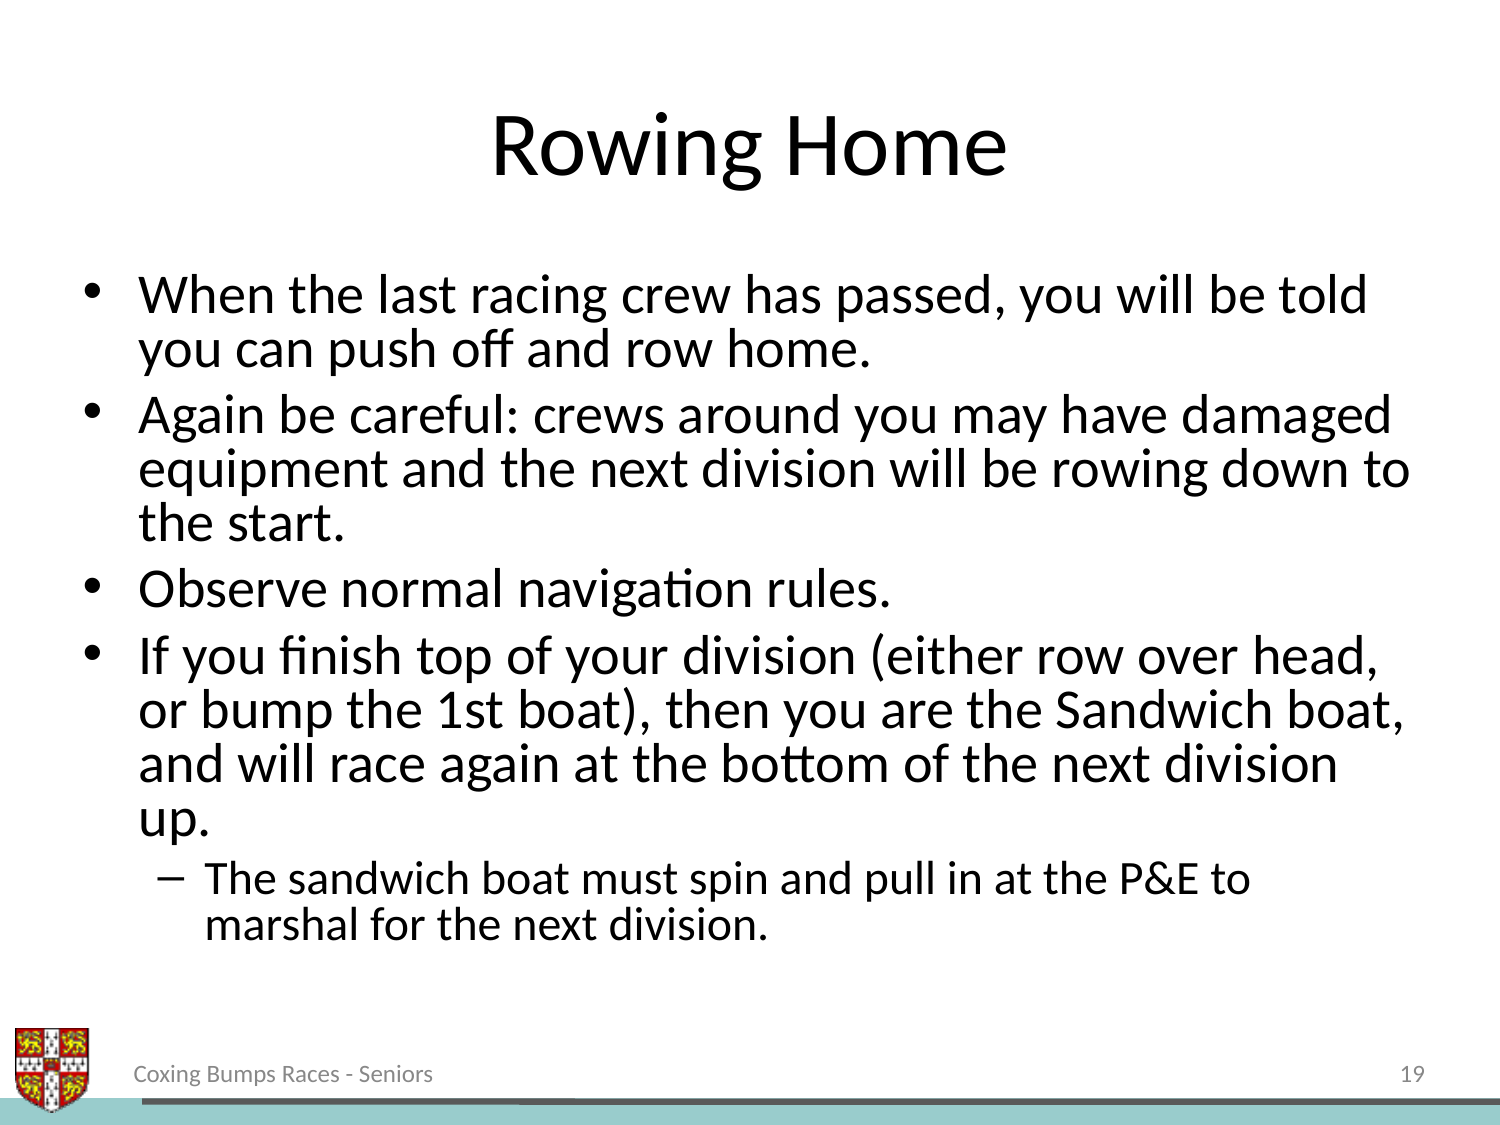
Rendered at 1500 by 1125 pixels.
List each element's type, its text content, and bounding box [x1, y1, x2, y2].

title Rowing Home [74, 44, 1426, 234]
slide_number 19 [1074, 1042, 1426, 1104]
picture [15, 1028, 91, 1113]
text_box Coxing Bumps Races - Seniors [133, 1057, 675, 1088]
list When the last racing crew has passed, you will be told you can push off and row home. Again be careful: crews around you may have damaged equipment and the next division will be rowing down to the start. Observe normal navigation rules. If you finish top of your division (either row over head, or bump the 1st boat), then you are the Sandwich boat, and will race again at the bottom of the next division up. The sandwich boat must spin and pull in at the P&E to marshal for the next division. [74, 261, 1426, 1006]
